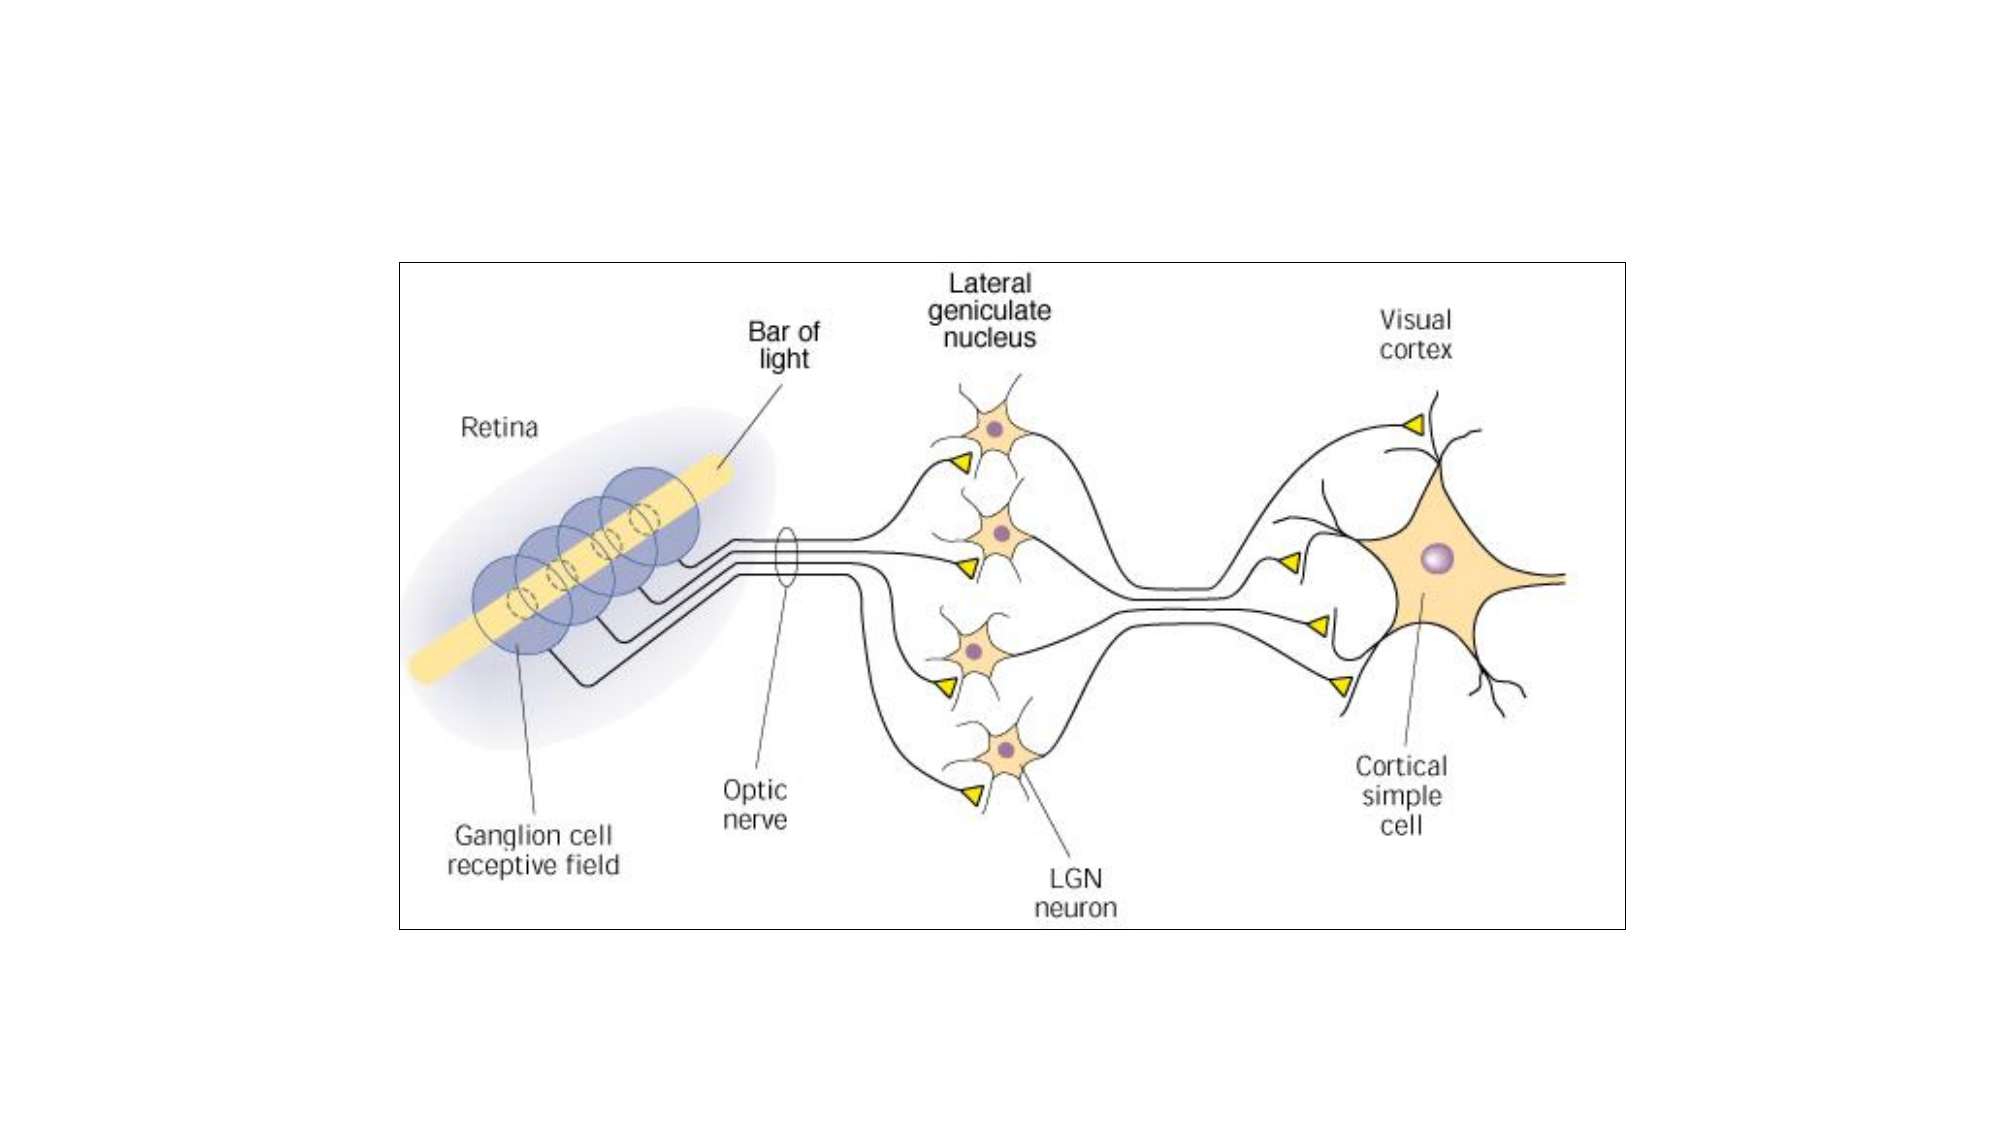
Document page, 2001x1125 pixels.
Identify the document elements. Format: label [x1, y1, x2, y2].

picture [399, 262, 1625, 929]
